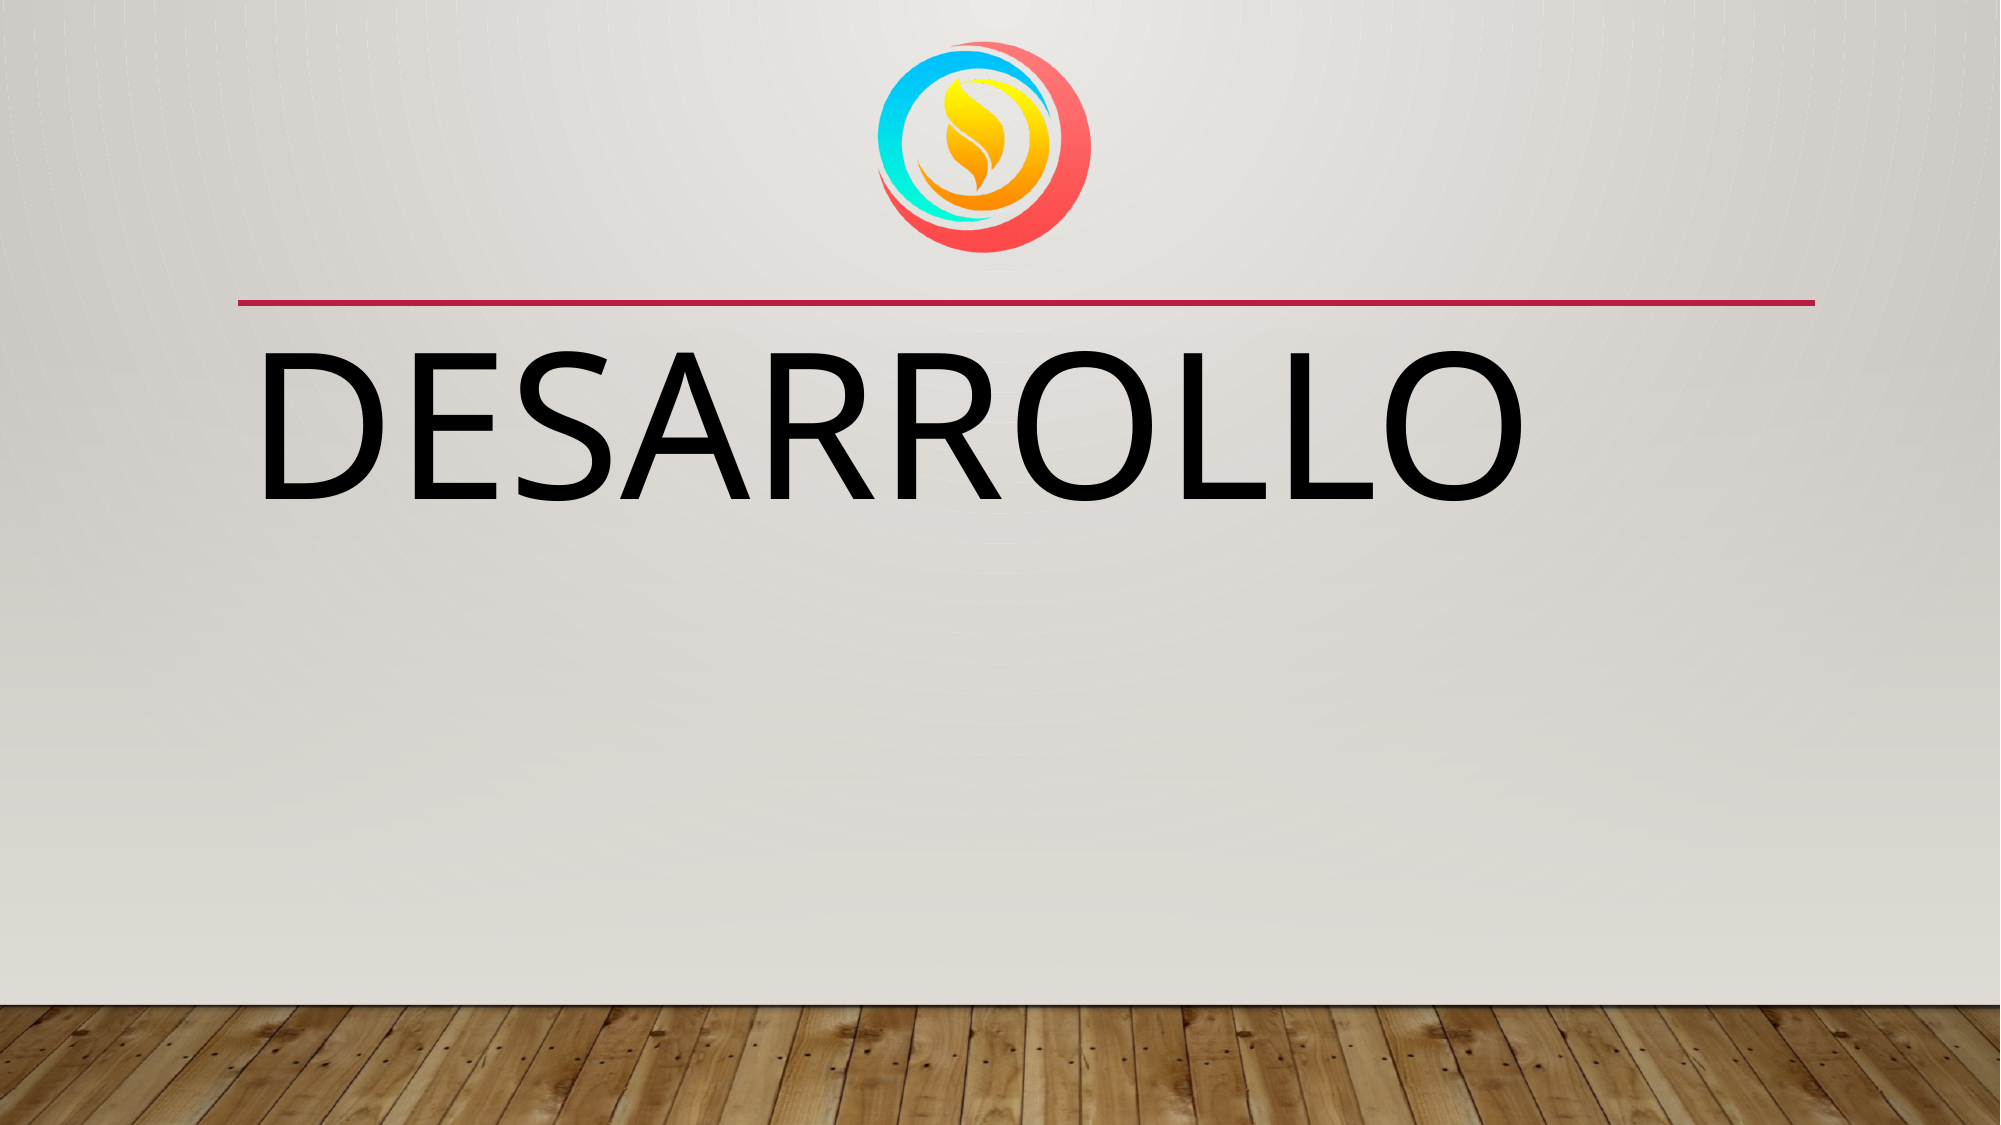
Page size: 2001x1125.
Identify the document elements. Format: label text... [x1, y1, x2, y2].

title Desarrollo [231, 315, 1807, 719]
picture [0, 1005, 2000, 1125]
picture [861, 30, 1101, 264]
